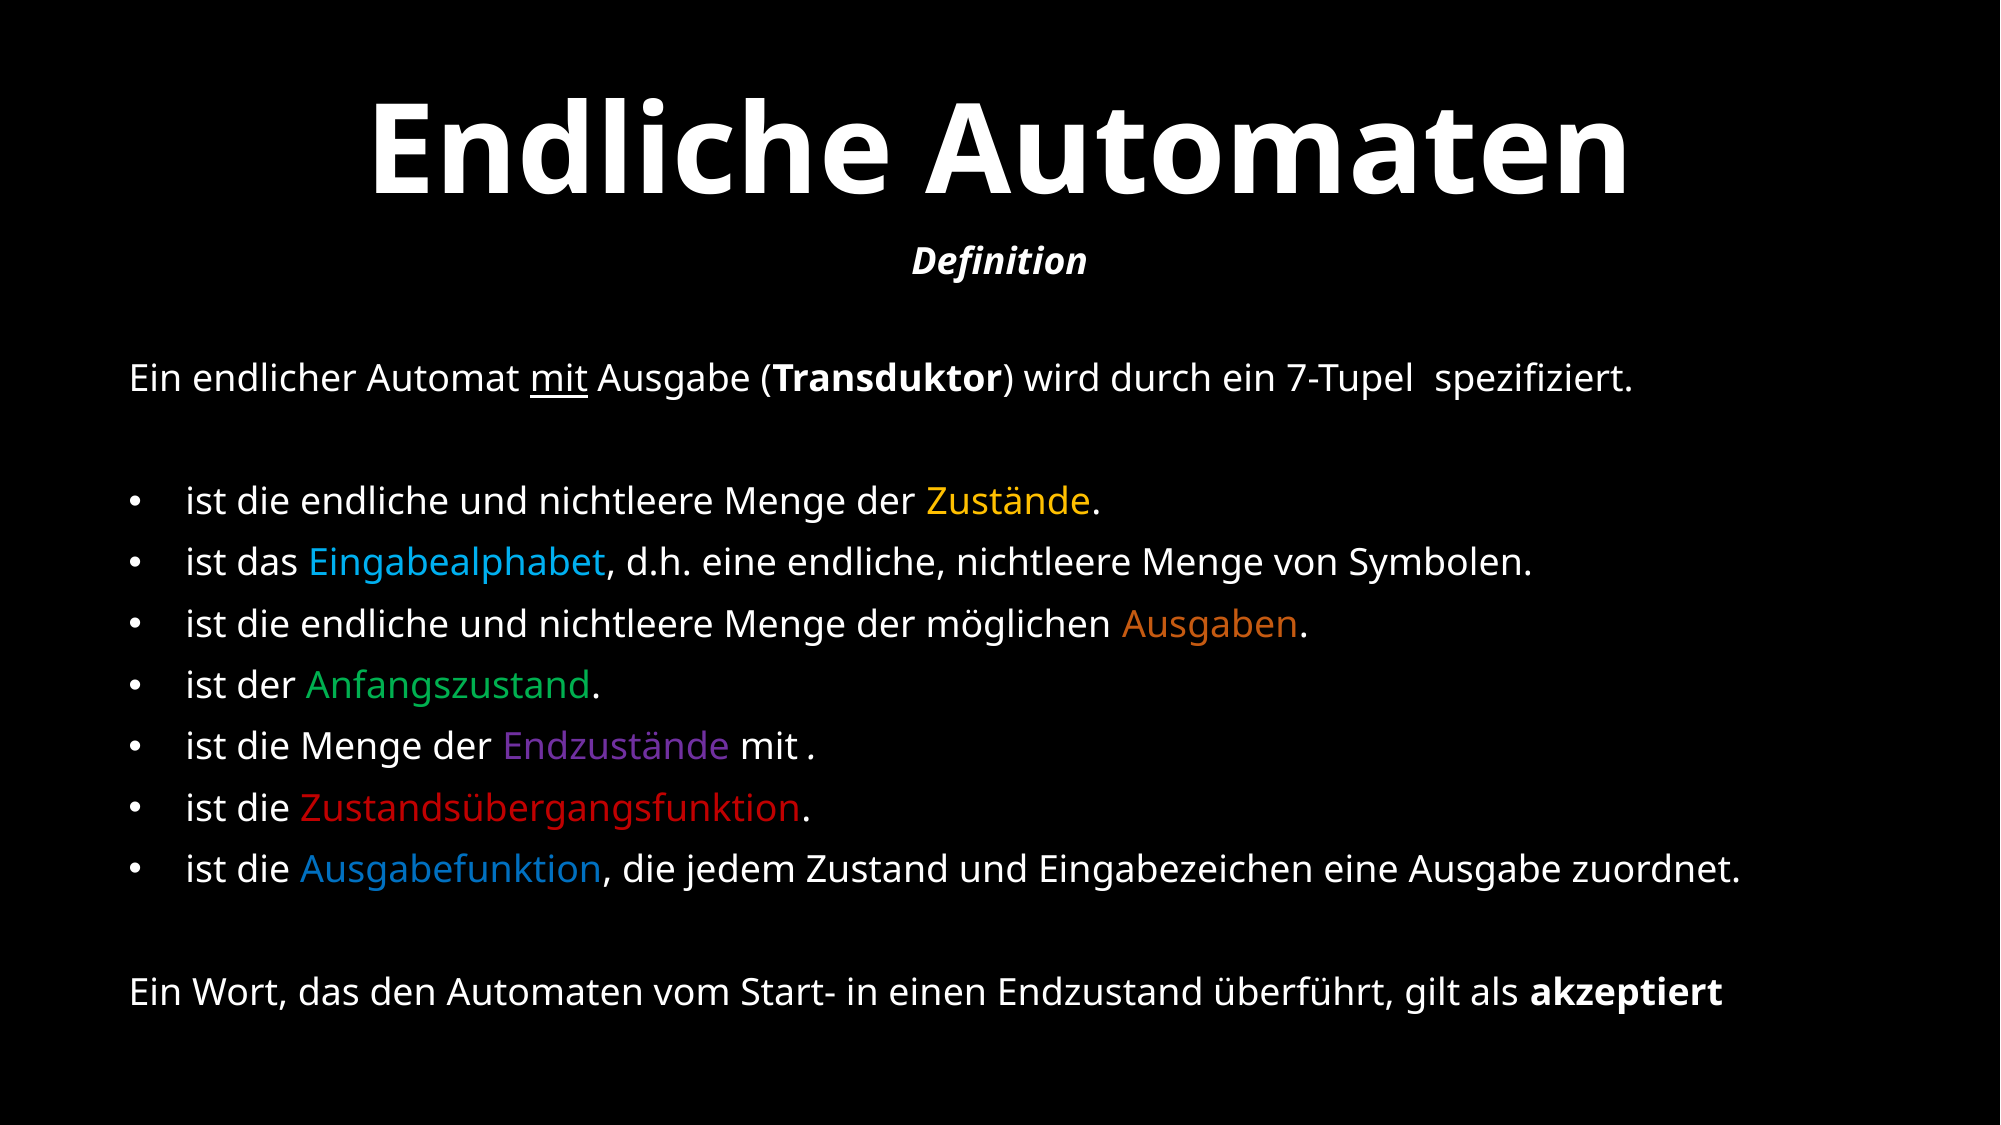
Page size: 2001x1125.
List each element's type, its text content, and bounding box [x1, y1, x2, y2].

list Endliche Automaten [22, 47, 1978, 260]
text_box Definition [308, 229, 1692, 290]
